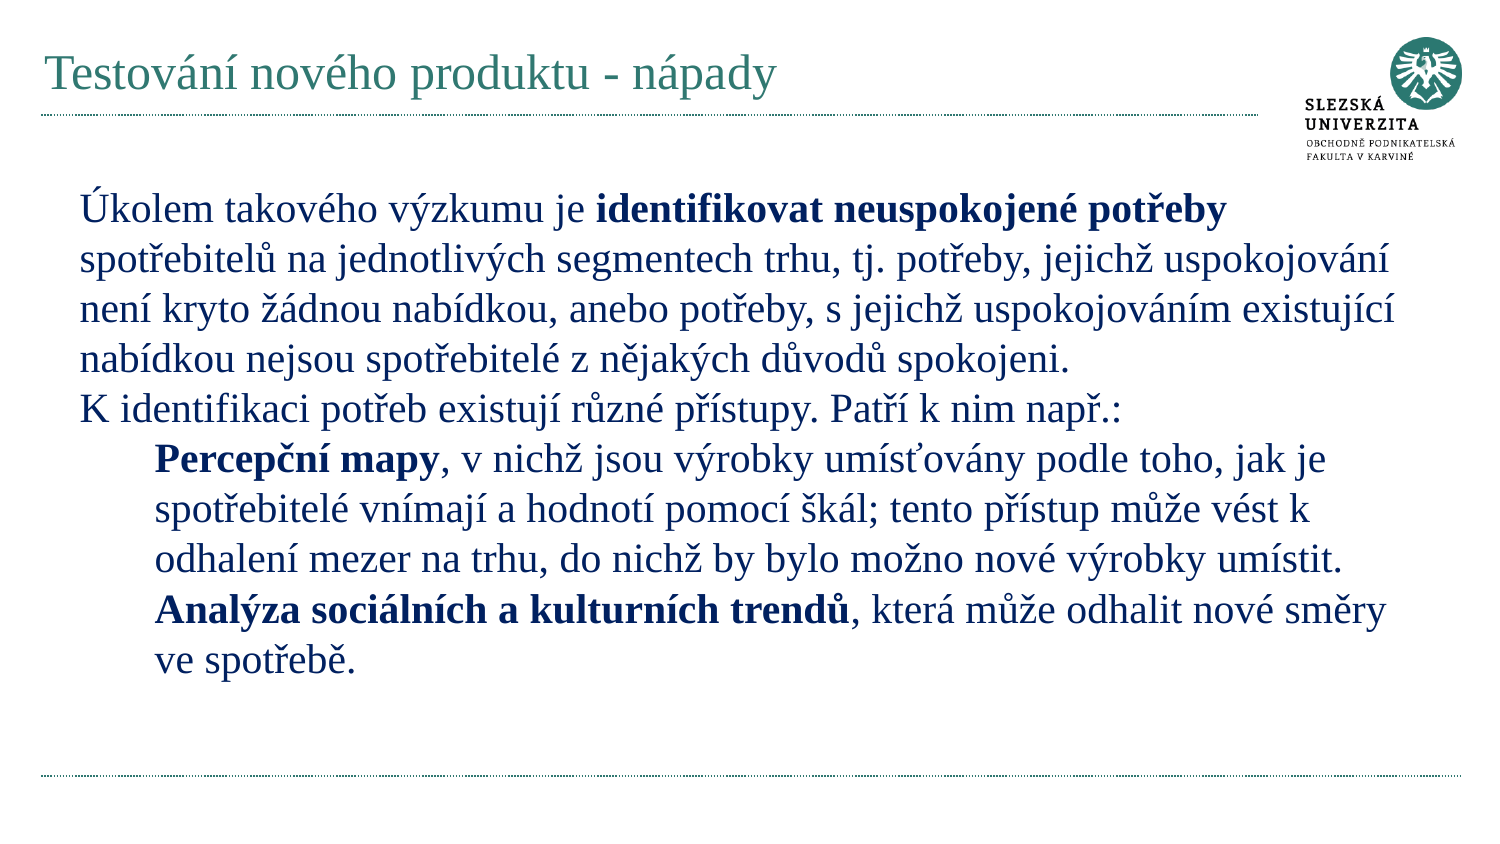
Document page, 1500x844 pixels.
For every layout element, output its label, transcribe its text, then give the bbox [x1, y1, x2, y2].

title Testování nového produktu - nápady [29, 32, 1211, 116]
picture [1305, 37, 1462, 160]
list Úkolem takového výzkumu je identifikovat neuspokojené potřeby spotřebitelů na jednotlivých segmentech trhu, tj. potřeby, jejichž uspokojování není kryto žádnou nabídkou, anebo potřeby, s jejichž uspokojováním existující nabídkou nejsou spotřebitelé z nějakých důvodů spokojeni. K identifikaci potřeb existují různé přístupy. Patří k nim např.: Percepční mapy, v nichž jsou výrobky umísťovány podle toho, jak je spotřebitelé vnímají a hodnotí pomocí škál; tento přístup může vést k odhalení mezer na trhu, do nichž by bylo možno nové výrobky umístit. Analýza sociálních a kulturních trendů, která může odhalit nové směry ve spotřebě. [64, 173, 1424, 765]
